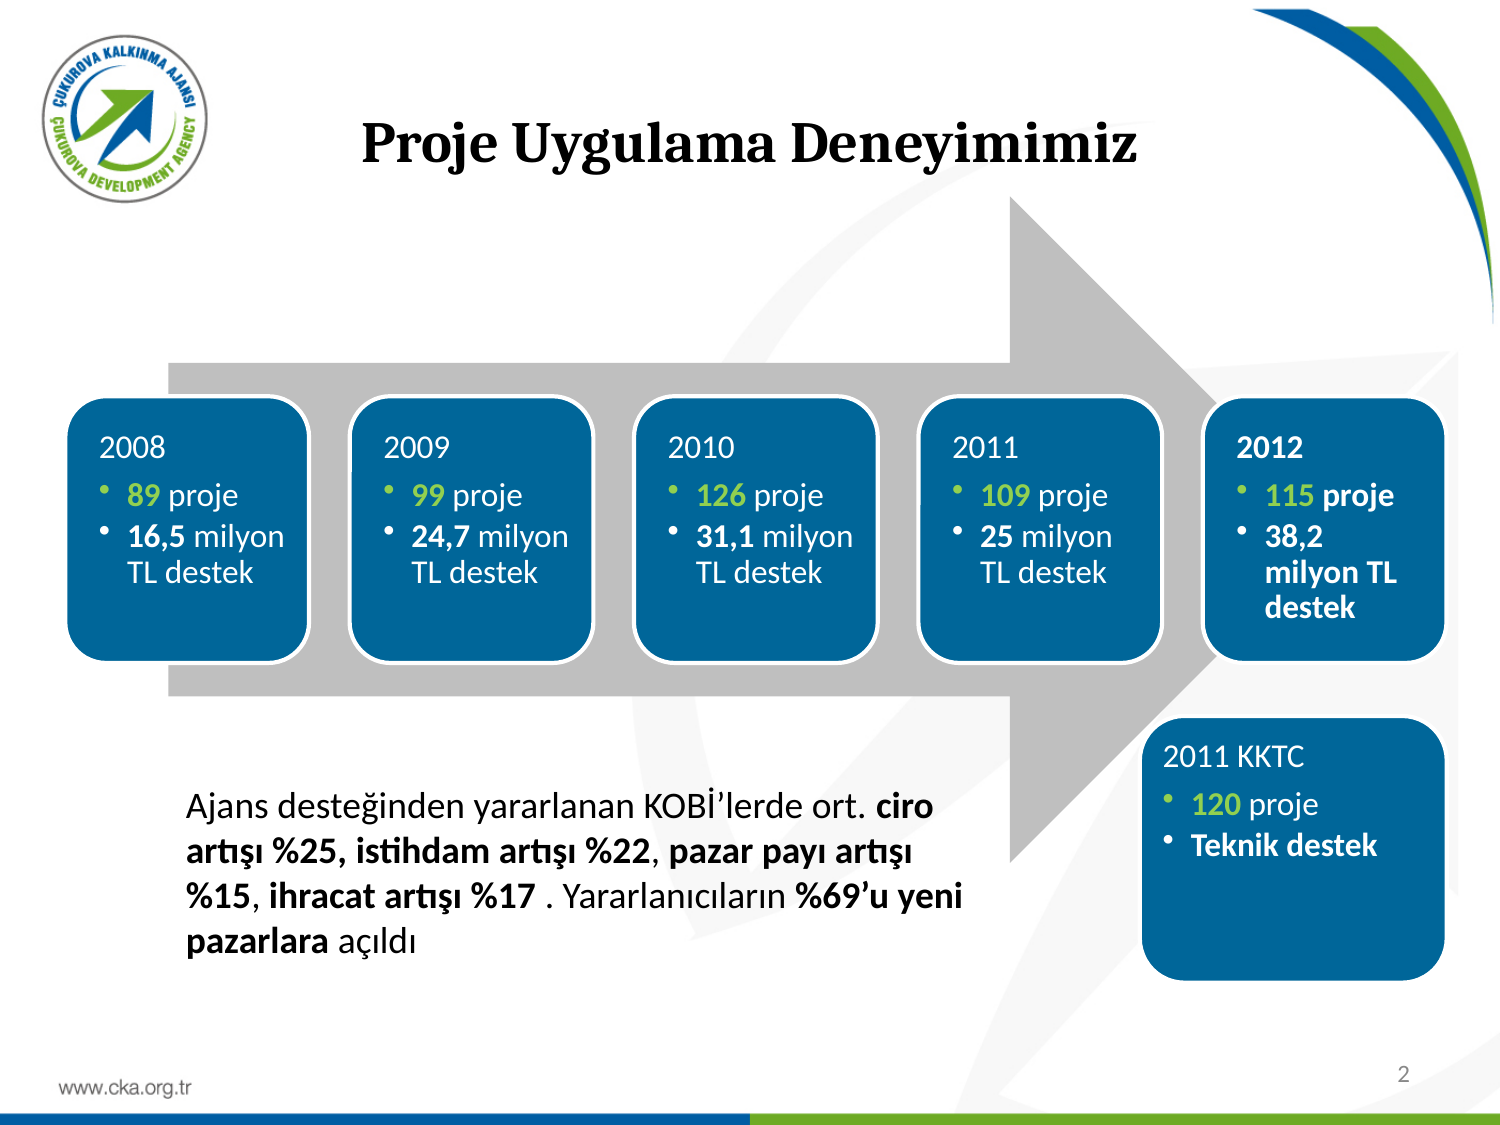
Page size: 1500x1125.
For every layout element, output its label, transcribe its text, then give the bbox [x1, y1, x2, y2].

text_box Ajans desteğinden yararlanan KOBİ’lerde ort. ciro artışı %25, istihdam artışı %22, pazar payı artışı %15, ihracat artışı %17 . Yararlanıcıların %69’u yeni pazarlara açıldı [171, 872, 987, 969]
picture [0, 0, 1500, 1125]
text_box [1139, 715, 1447, 983]
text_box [64, 196, 1448, 864]
title Proje Uygulama Deneyimimiz [74, 44, 1426, 194]
slide_number 2 [1074, 1042, 1425, 1103]
